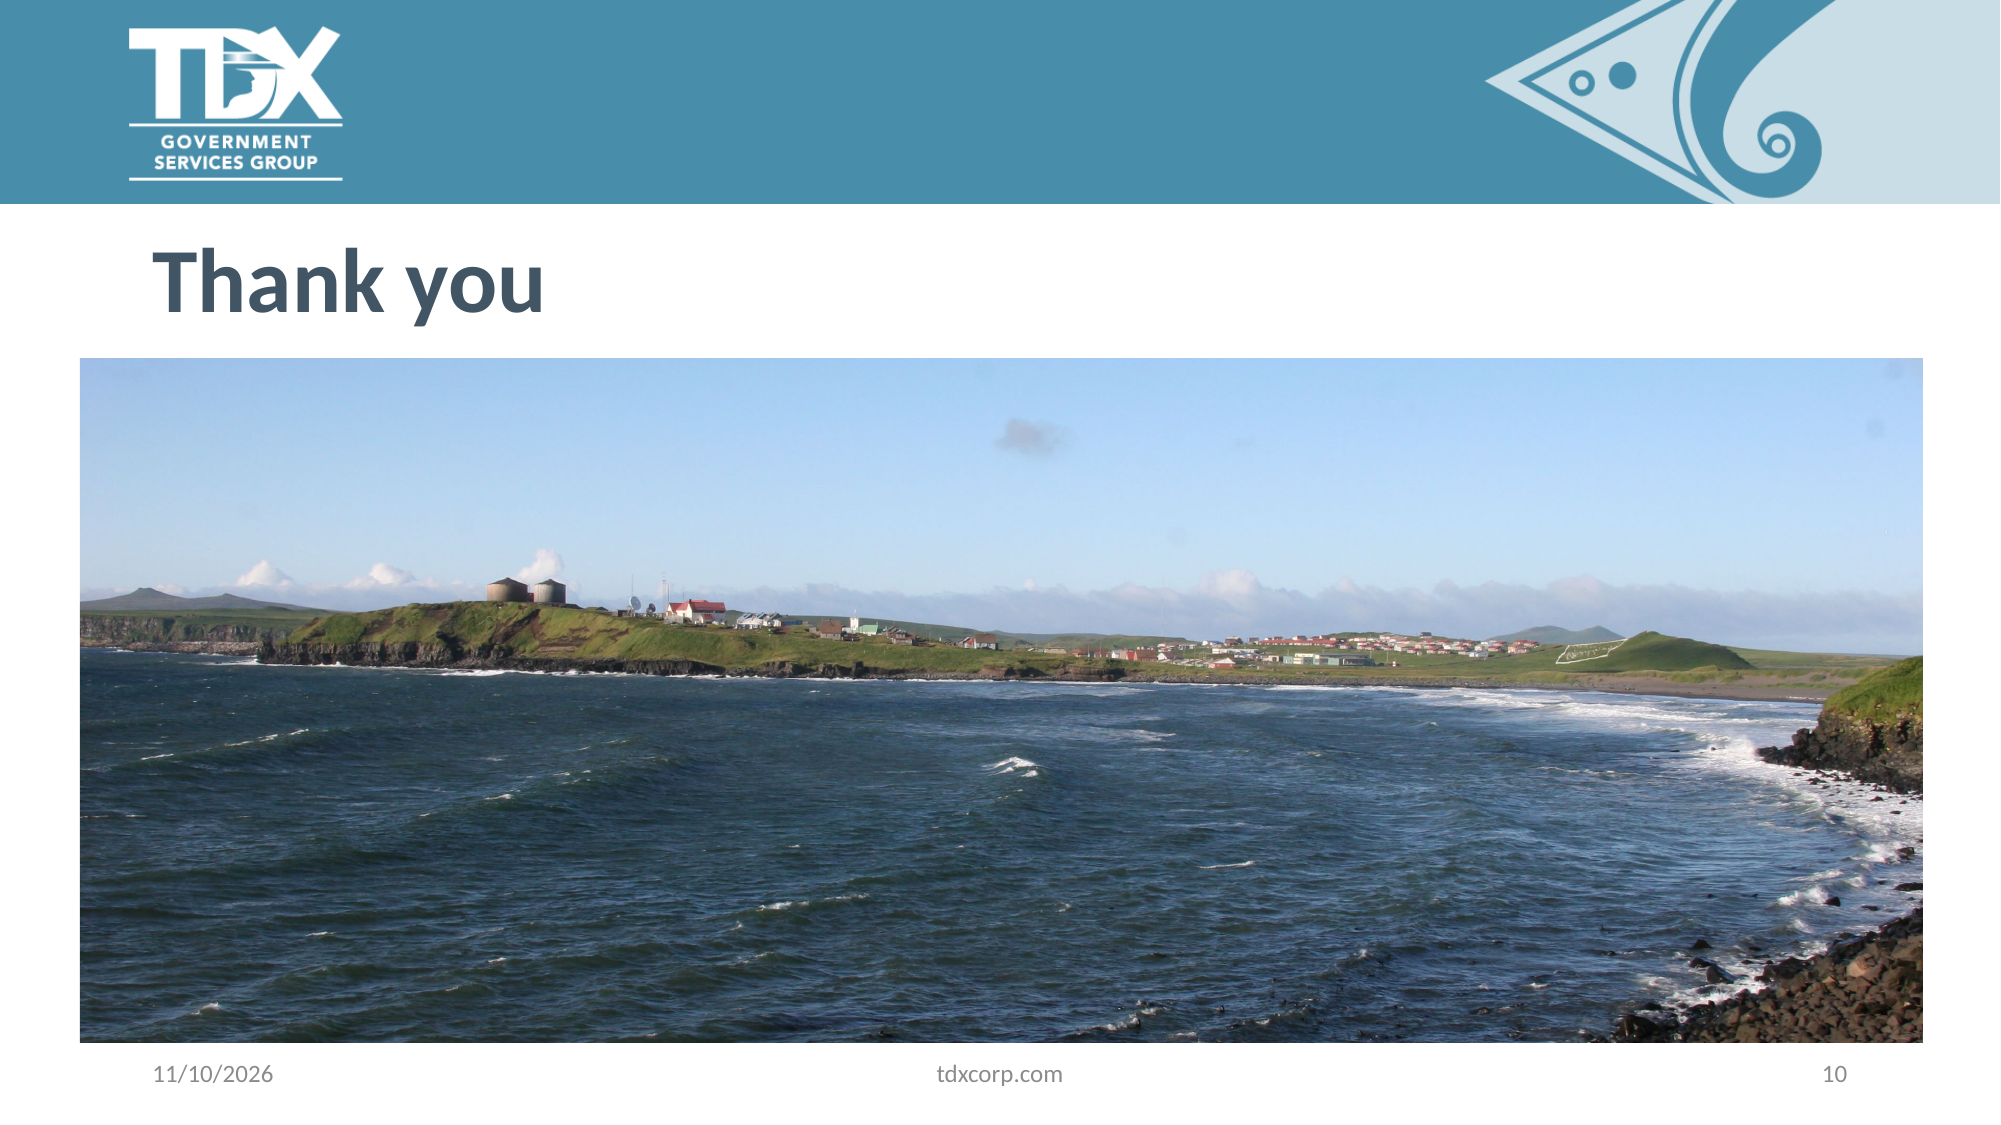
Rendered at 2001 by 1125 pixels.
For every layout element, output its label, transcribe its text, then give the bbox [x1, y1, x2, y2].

footer tdxcorp.com [662, 1043, 1338, 1103]
title Thank you [137, 207, 1863, 358]
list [79, 358, 1943, 1043]
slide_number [137, 1043, 588, 1103]
picture [0, 0, 2000, 204]
slide_number 10 [1412, 1043, 1863, 1103]
